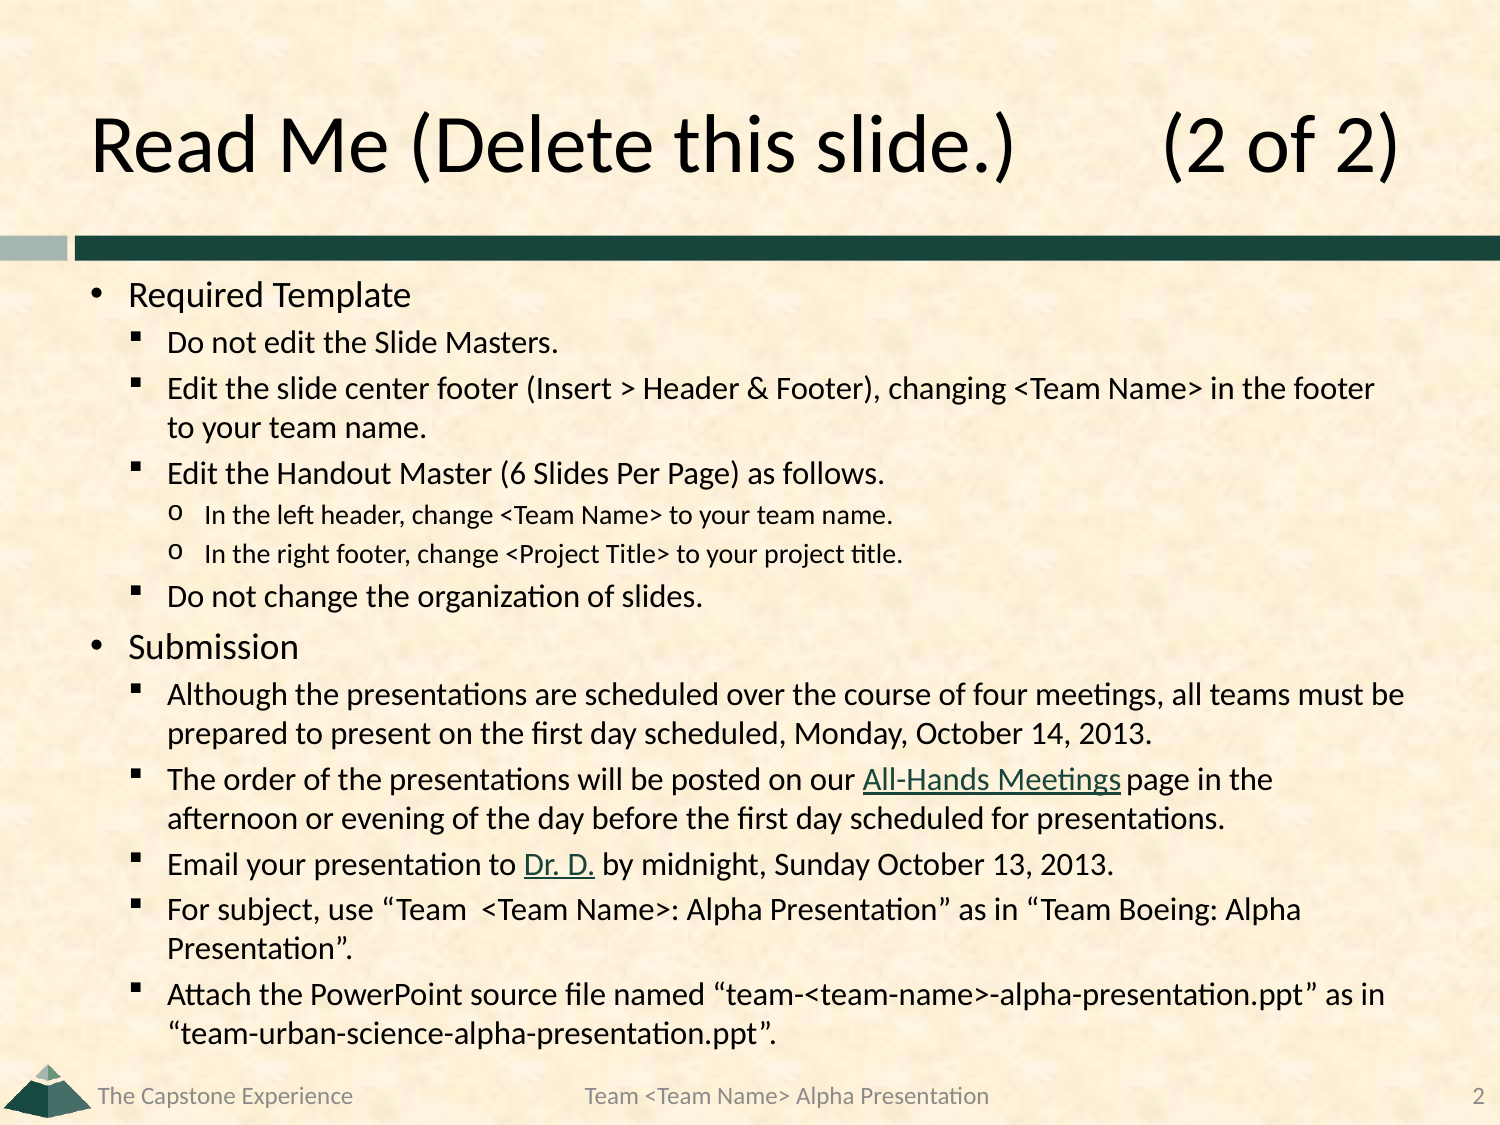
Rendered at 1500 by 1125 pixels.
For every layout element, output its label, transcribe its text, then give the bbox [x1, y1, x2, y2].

slide_number The Capstone Experience [75, 1065, 425, 1125]
picture [0, 0, 1500, 1125]
list Required Template Do not edit the Slide Masters. Edit the slide center footer (Insert > Header & Footer), changing <Team Name> in the footer to your team name. Edit the Handout Master (6 Slides Per Page) as follows. In the left header, change <Team Name> to your team name. In the right footer, change <Project Title> to your project title. Do not change the organization of slides. Submission Although the presentations are scheduled over the course of four meetings, all teams must be prepared to present on the first day scheduled, Monday, October 14, 2013. The order of the presentations will be posted on our All-Hands Meetings page in the afternoon or evening of the day before the first day scheduled for presentations. Email your presentation to Dr. D. by midnight, Sunday October 13, 2013. For subject, use “Team <Team Name>: Alpha Presentation” as in “Team Boeing: Alpha Presentation”. Attach the PowerPoint source file named “team-<team-name>-alpha-presentation.ppt” as in “team-urban-science-alpha-presentation.ppt”. [75, 262, 1425, 1063]
title Read Me (Delete this slide.) (2 of 2) [75, 45, 1425, 233]
slide_number 2 [1149, 1065, 1500, 1125]
footer Team <Team Name> Alpha Presentation [425, 1065, 1149, 1125]
